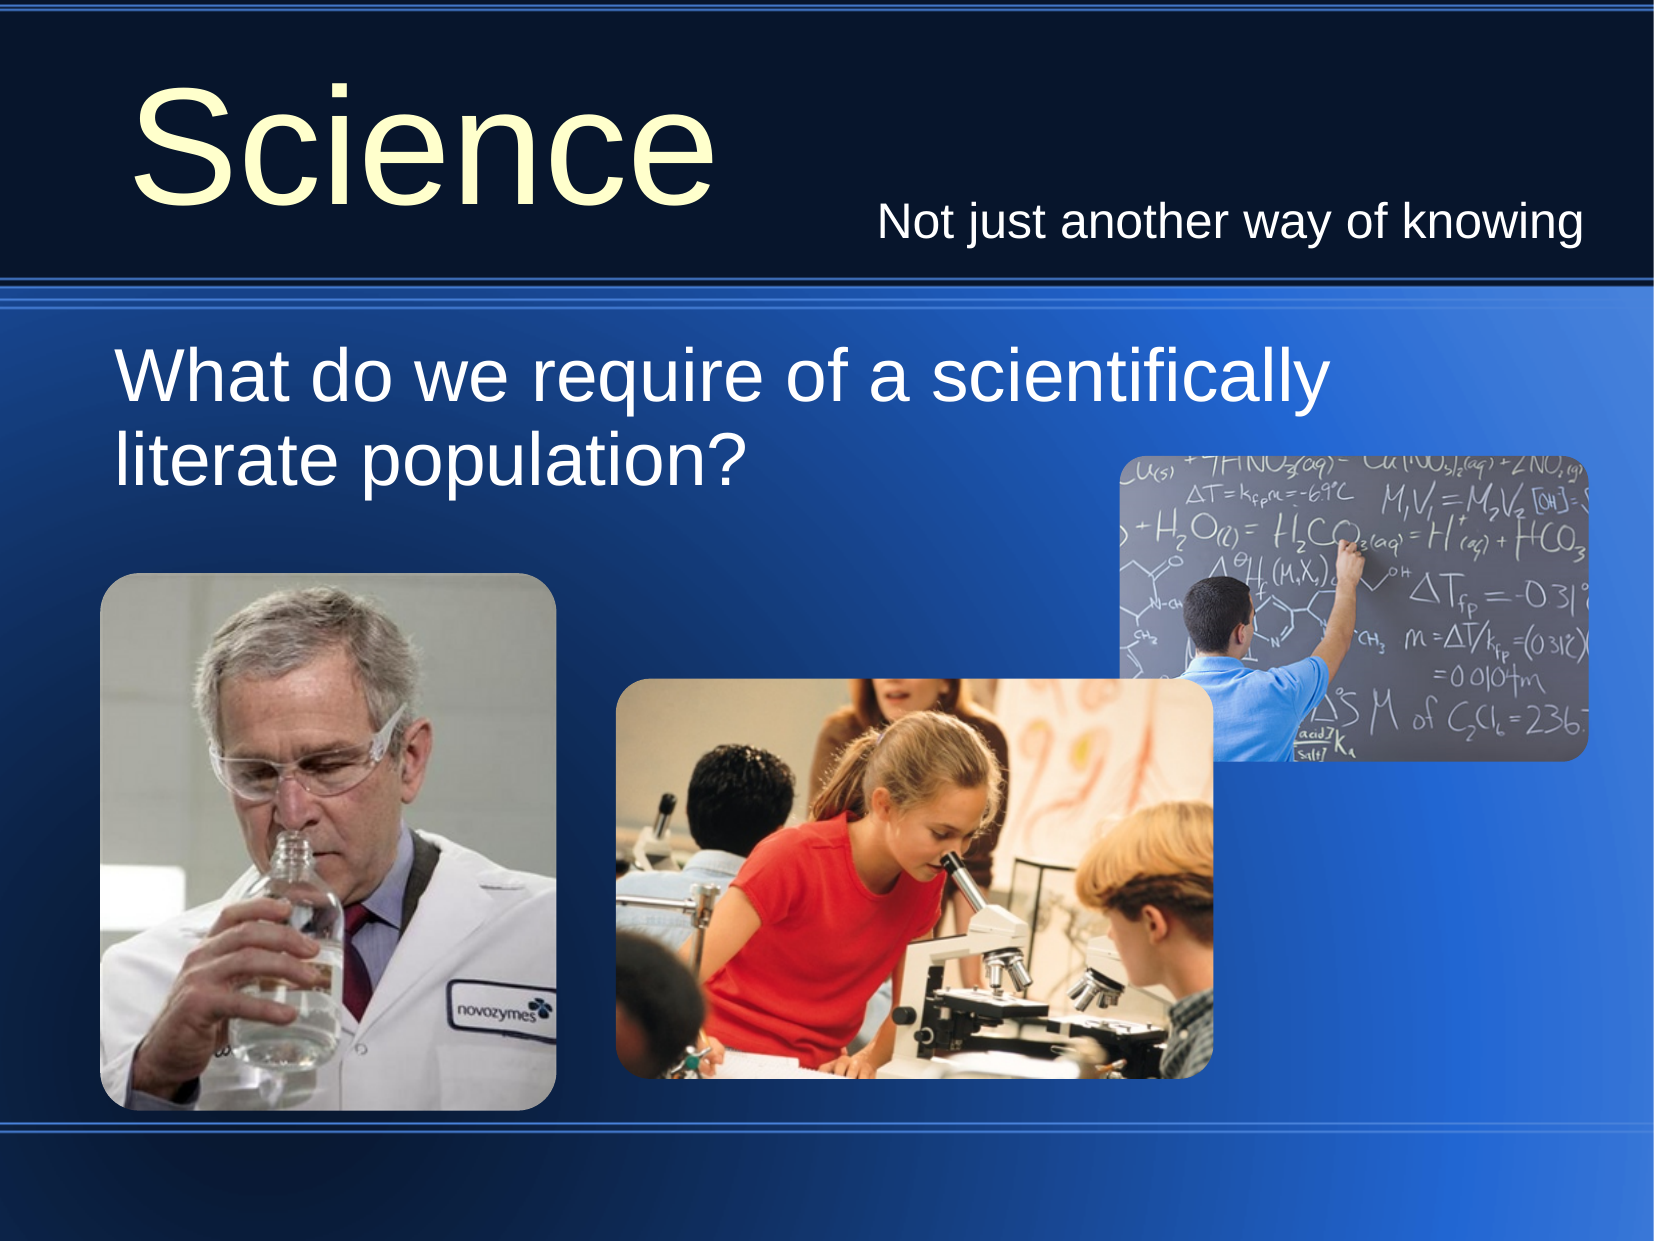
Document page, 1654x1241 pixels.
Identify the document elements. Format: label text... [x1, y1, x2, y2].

text_box Not just another way of knowing [861, 186, 1624, 257]
text_box What do we require of a scientifically literate population? [100, 327, 1483, 510]
picture [0, 0, 1654, 1241]
text_box Science [112, 37, 1538, 239]
